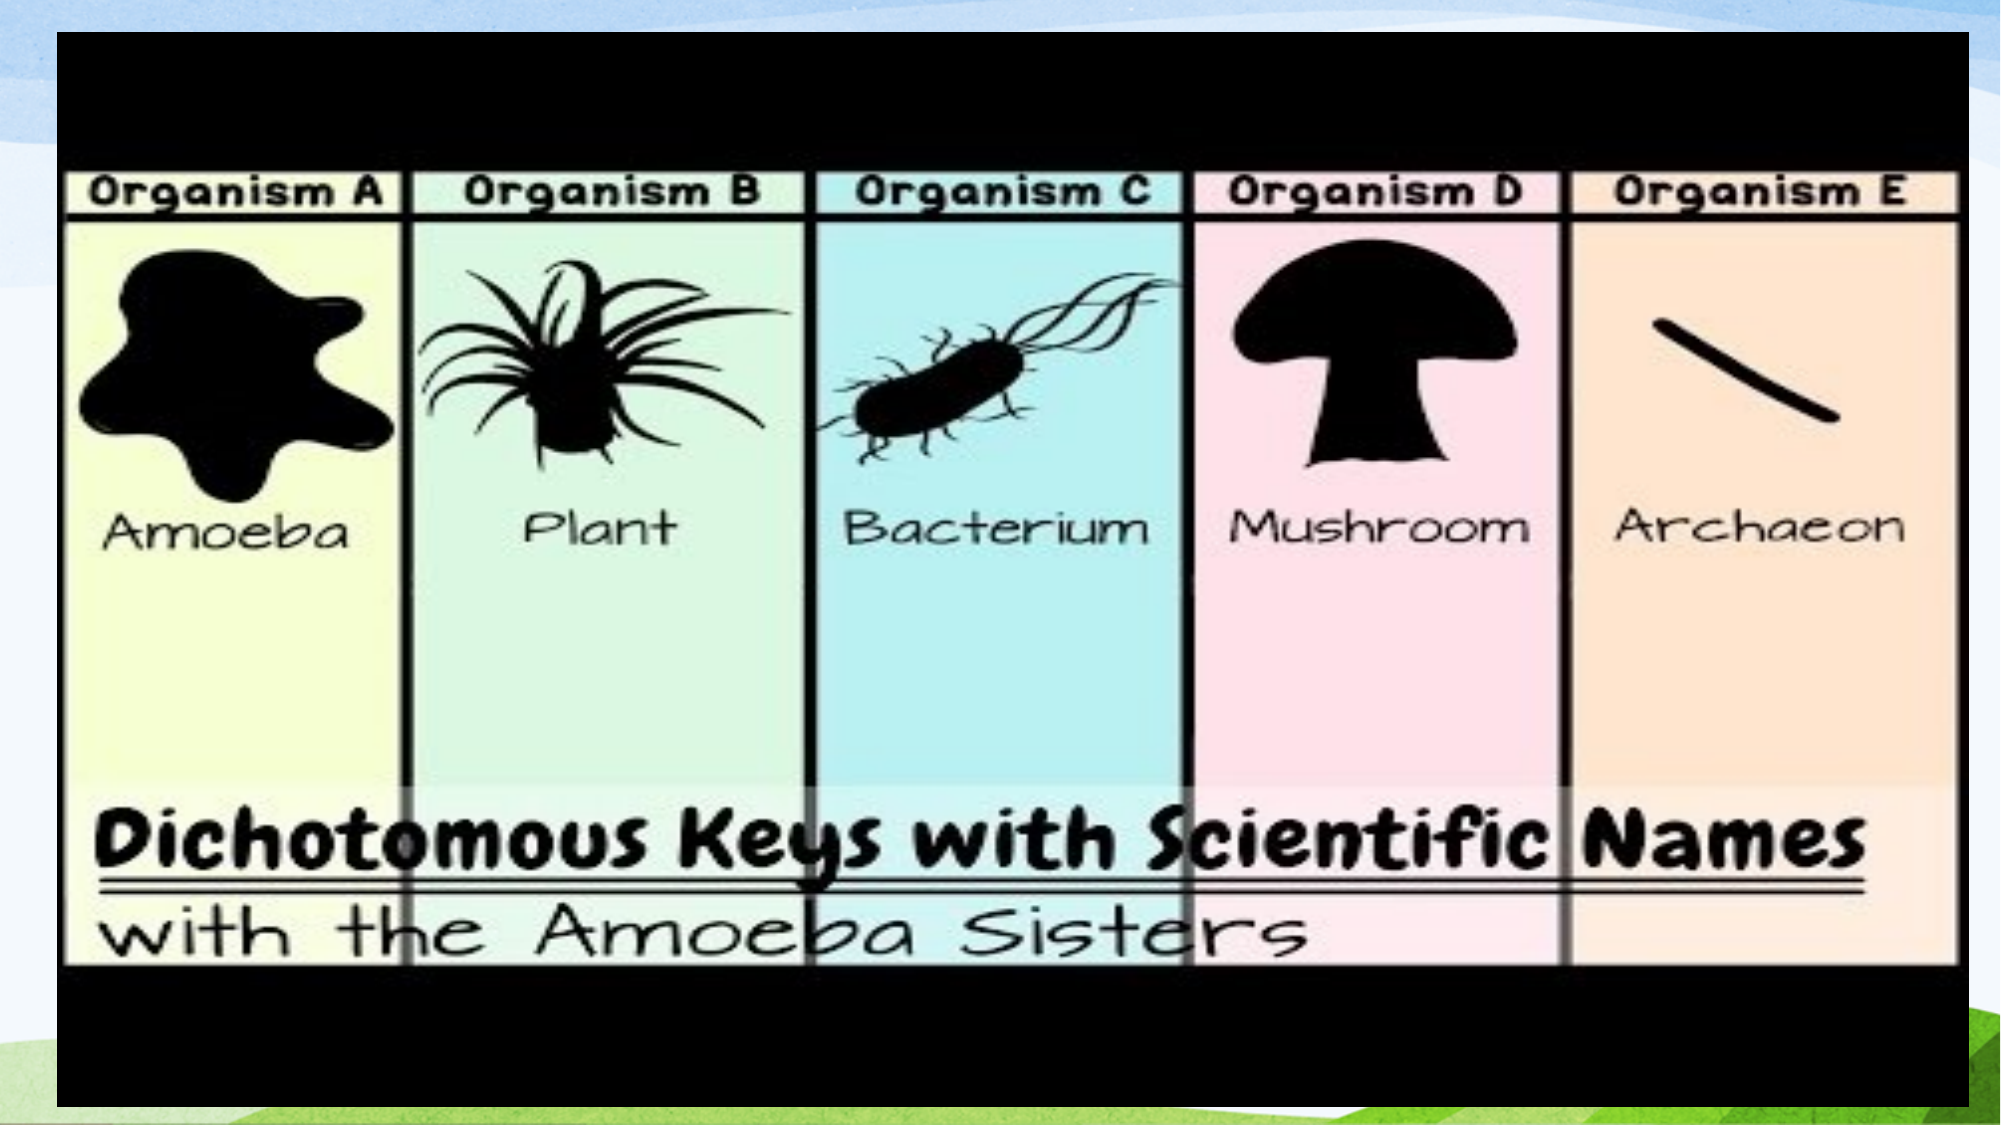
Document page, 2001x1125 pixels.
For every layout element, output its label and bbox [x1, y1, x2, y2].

text_box [56, 31, 1970, 1108]
picture [0, 0, 2001, 1125]
